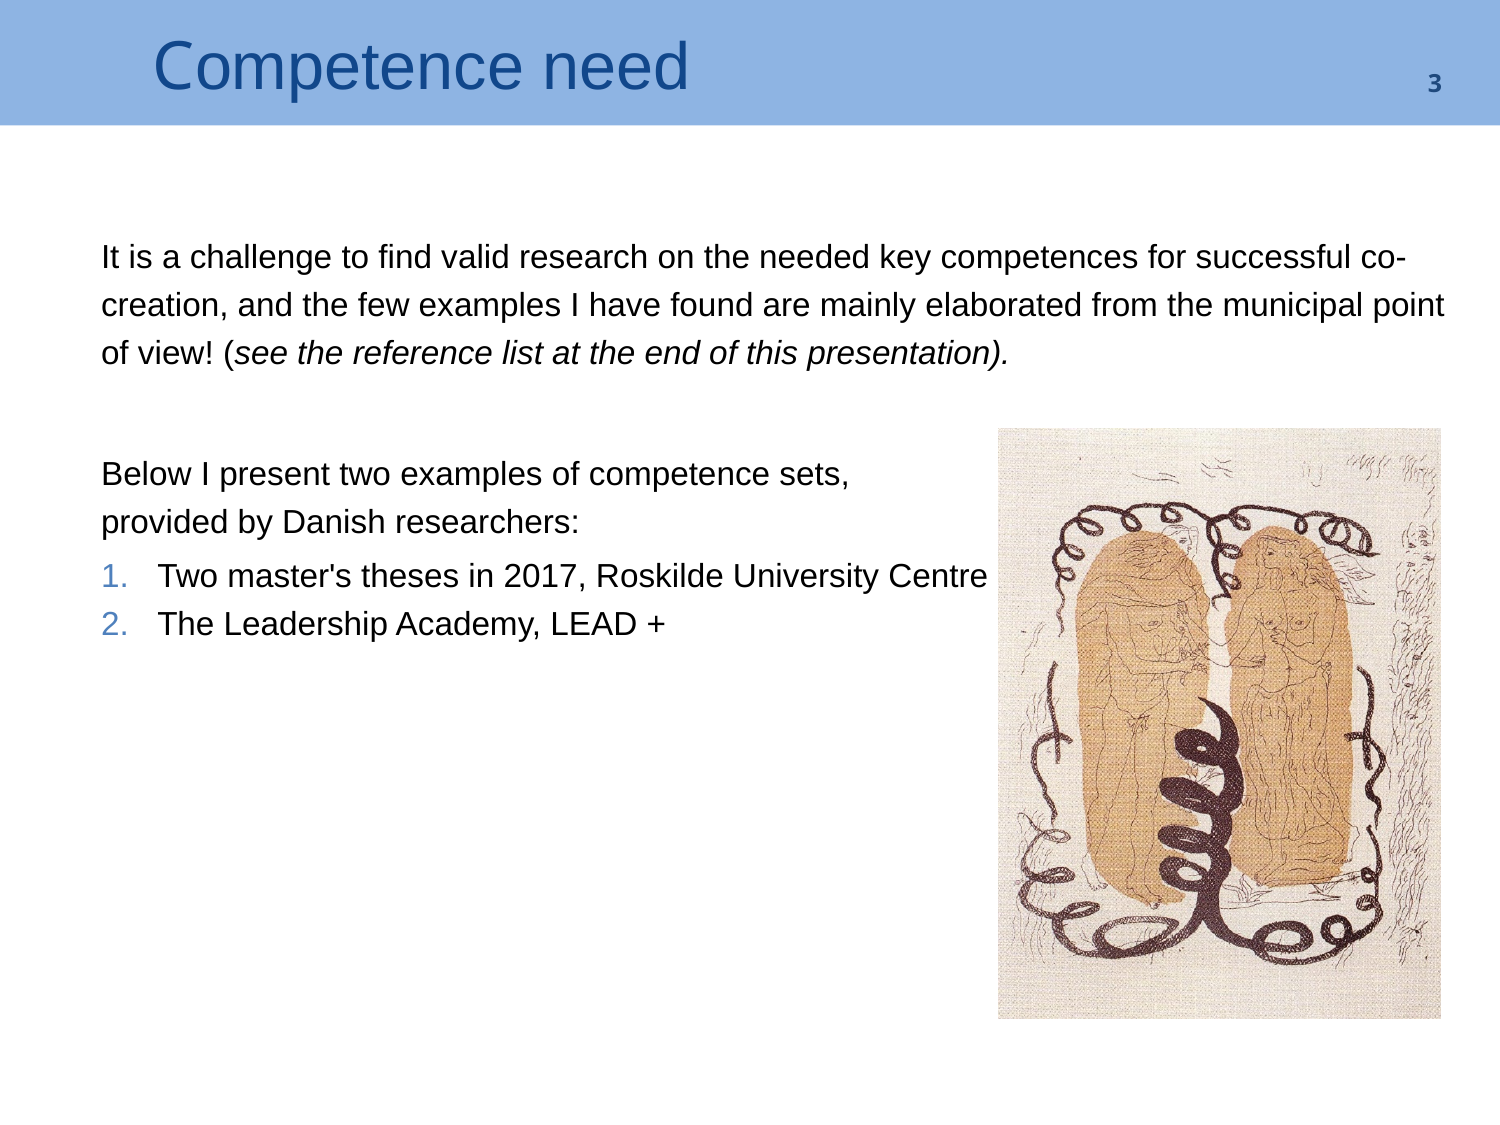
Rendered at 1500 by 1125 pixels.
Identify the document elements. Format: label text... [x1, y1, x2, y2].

list It is a challenge to find valid research on the needed key competences for successful co-creation, and the few examples I have found are mainly elaborated from the municipal point of view! (see the reference list at the end of this presentation). Below I present two examples of competence sets, provided by Danish researchers: Two master's theses in 2017, Roskilde University Centre The Leadership Academy, LEAD + [41, 219, 1471, 823]
slide_number 3 [1364, 30, 1457, 110]
picture [997, 427, 1442, 1019]
title Competence need [0, 0, 1500, 126]
